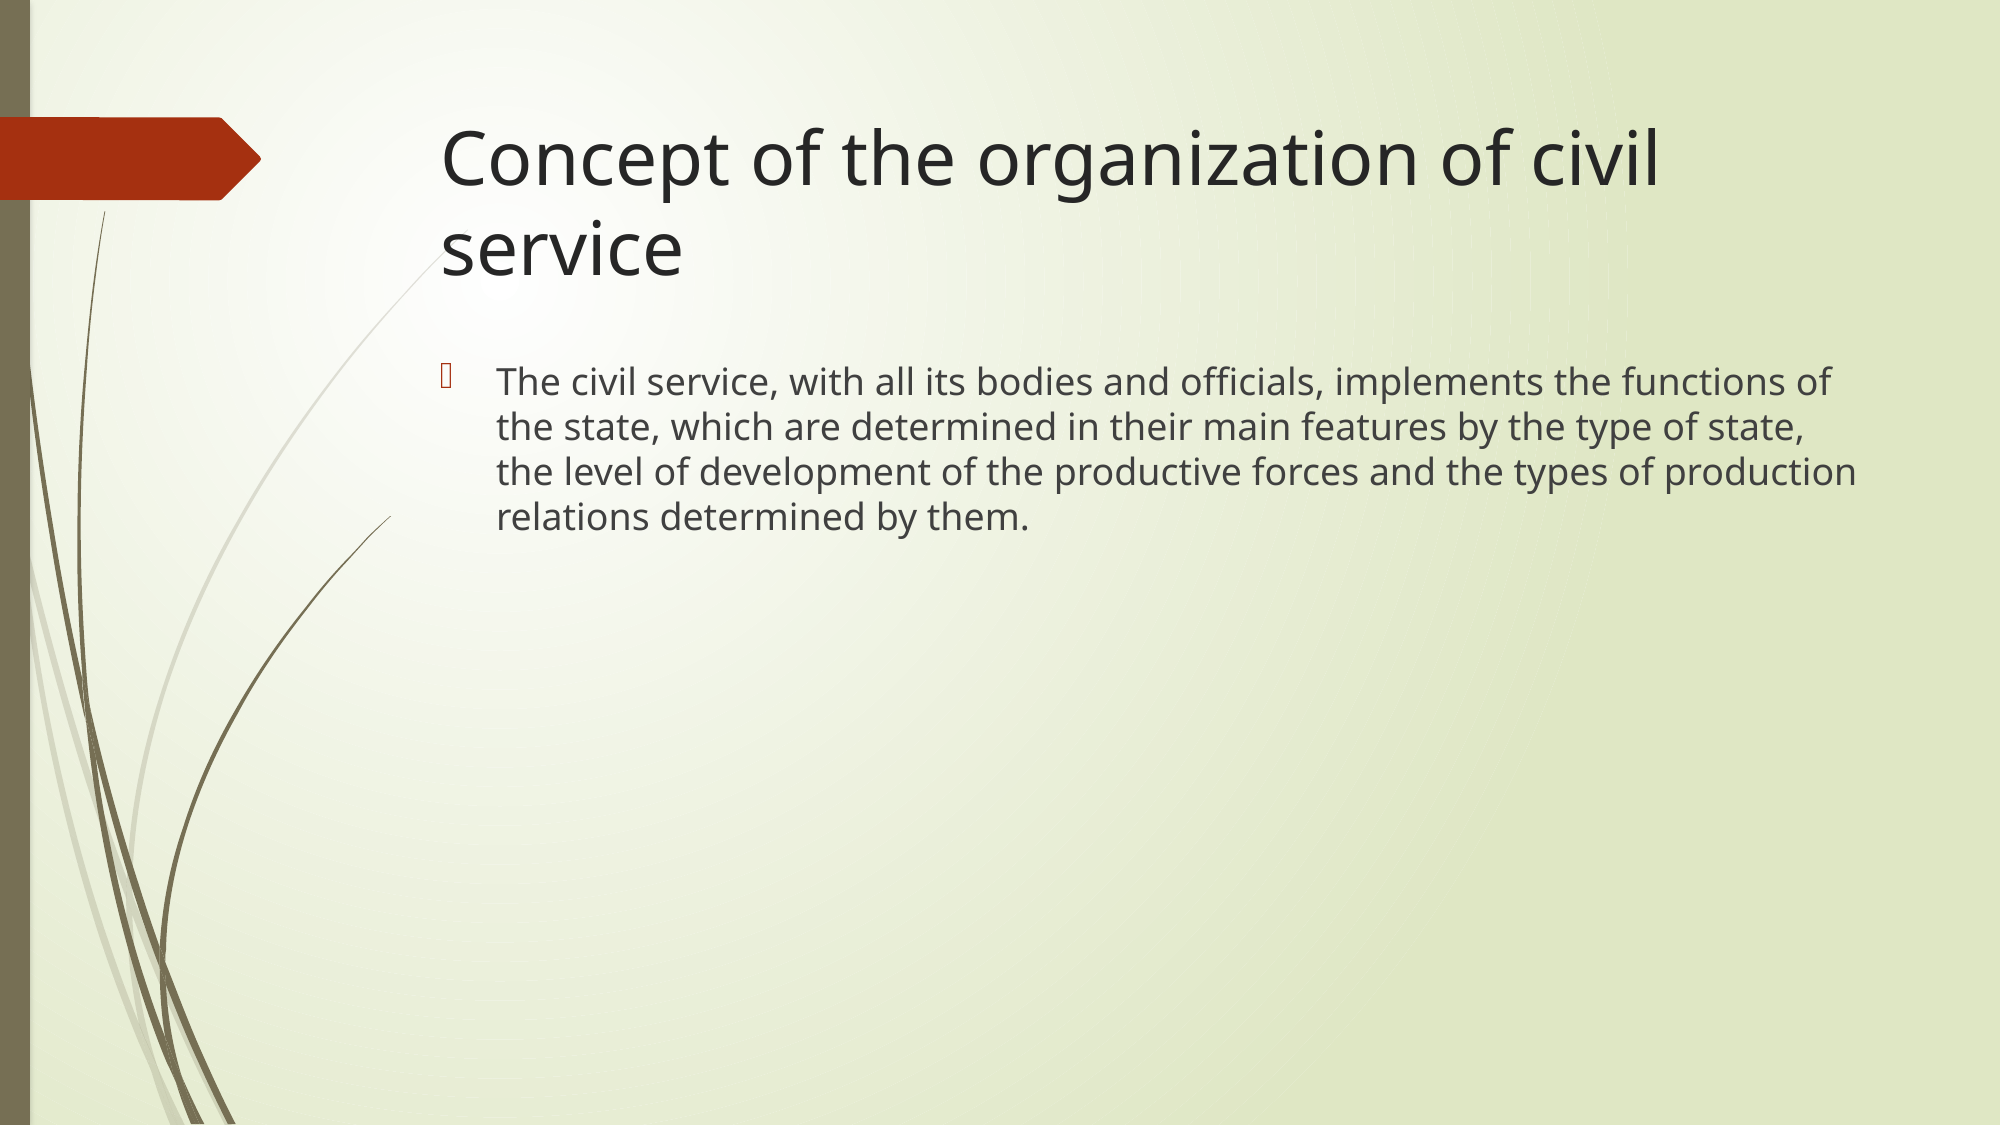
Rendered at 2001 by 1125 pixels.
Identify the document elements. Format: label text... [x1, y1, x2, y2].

title Concept of the organization of civil service [425, 102, 1888, 313]
list The civil service, with all its bodies and officials, implements the functions of the state, which are determined in their main features by the type of state, the level of development of the productive forces and the types of production relations determined by them. [424, 350, 1888, 970]
